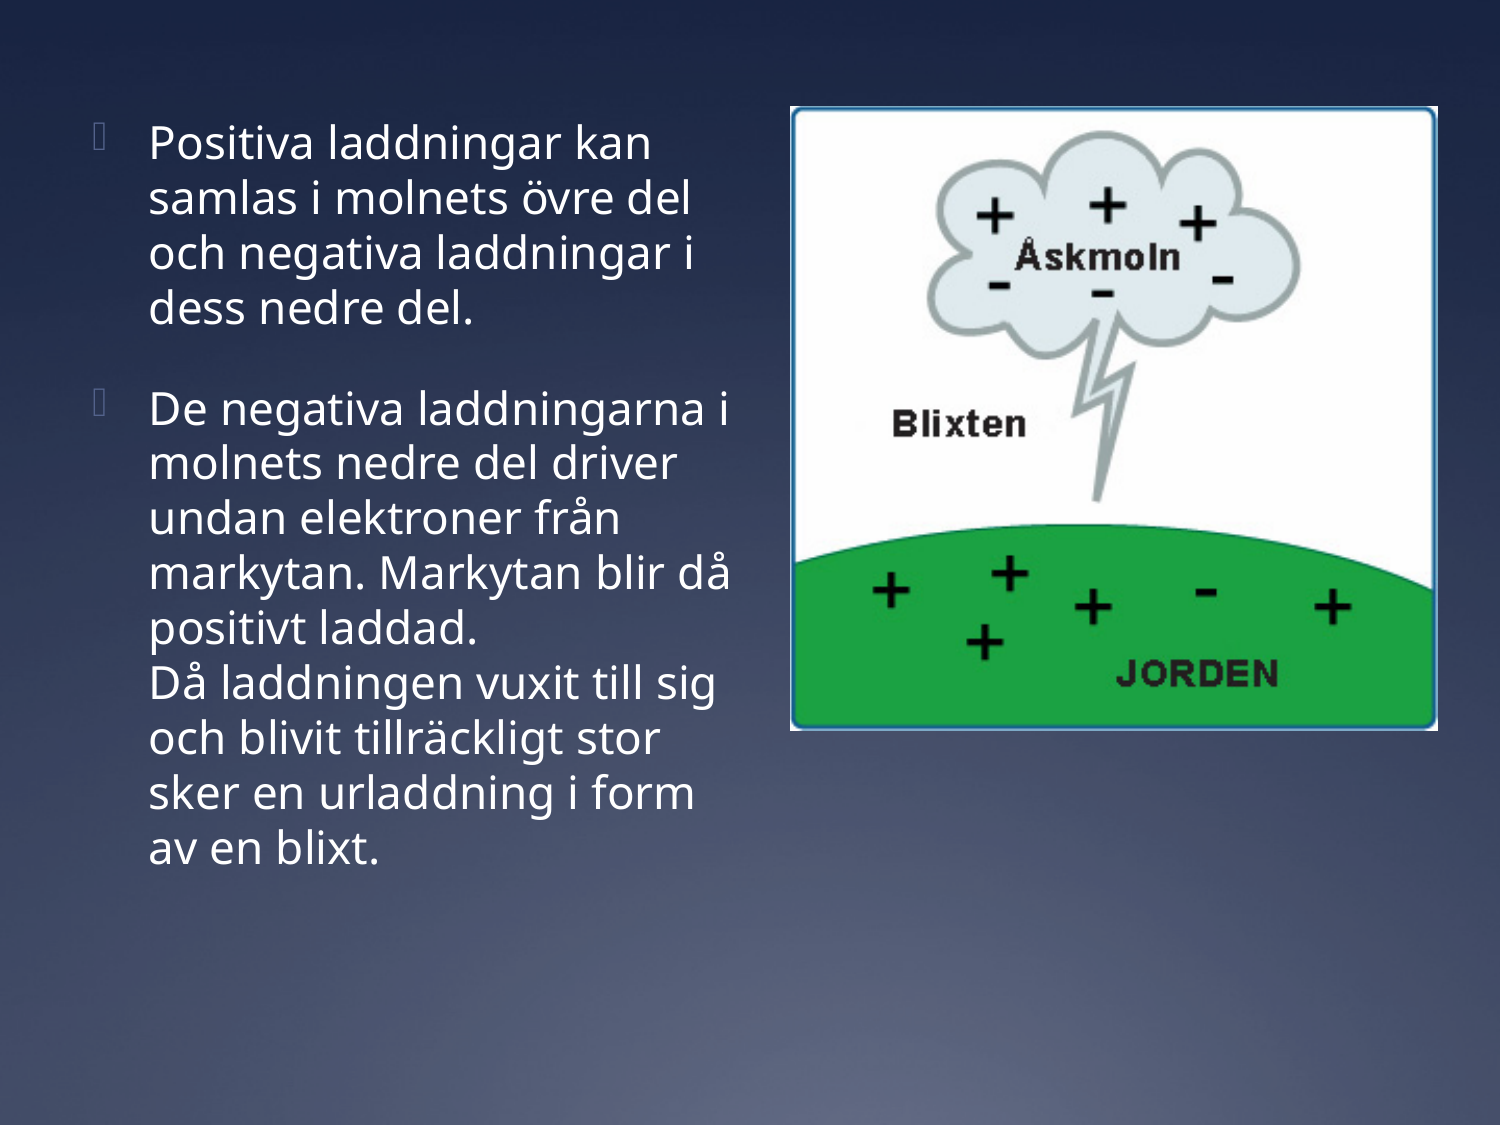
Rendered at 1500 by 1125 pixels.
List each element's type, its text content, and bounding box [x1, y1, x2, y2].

picture [788, 105, 1439, 733]
list Positiva laddningar kan samlas i molnets övre del och negativa laddningar i dess nedre del. De negativa laddningarna i molnets nedre del driver undan elektroner från markytan. Markytan blir då positivt laddad. Då laddningen vuxit till sig och blivit tillräckligt stor sker en urladdning i form av en blixt. [77, 106, 763, 1054]
